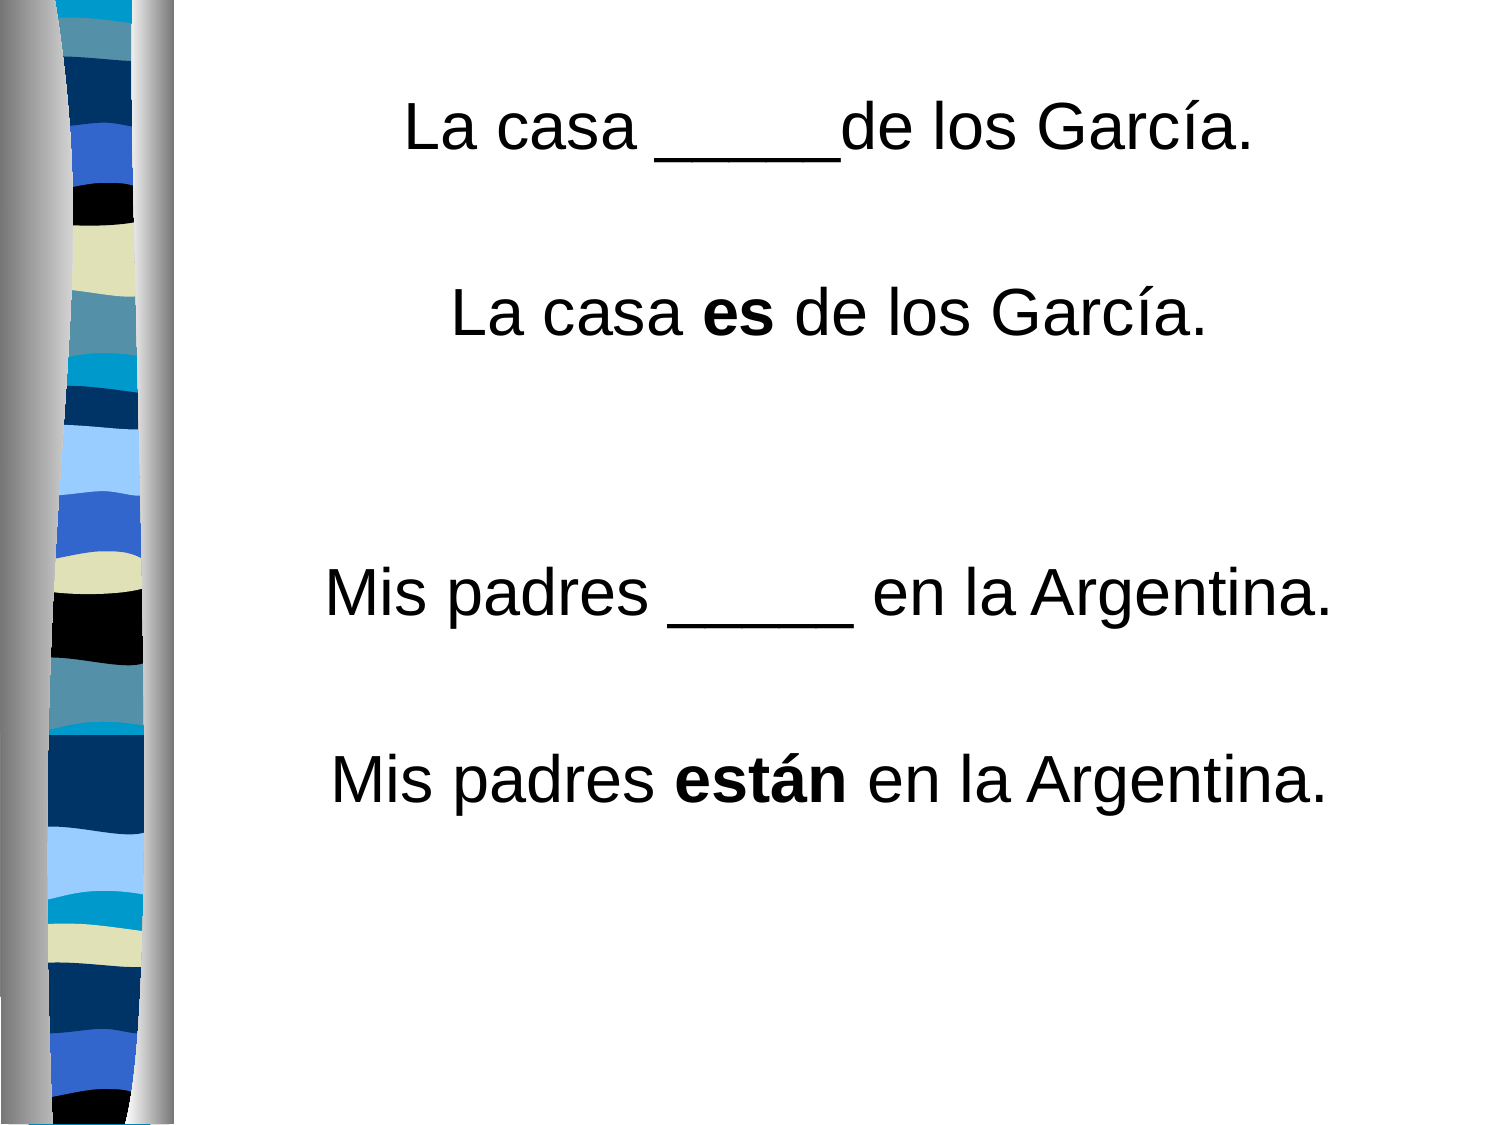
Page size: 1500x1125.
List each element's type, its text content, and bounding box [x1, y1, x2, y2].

list La casa _____de los García. La casa es de los García. Mis padres _____ en la Argentina. Mis padres están en la Argentina. [192, 74, 1468, 1001]
